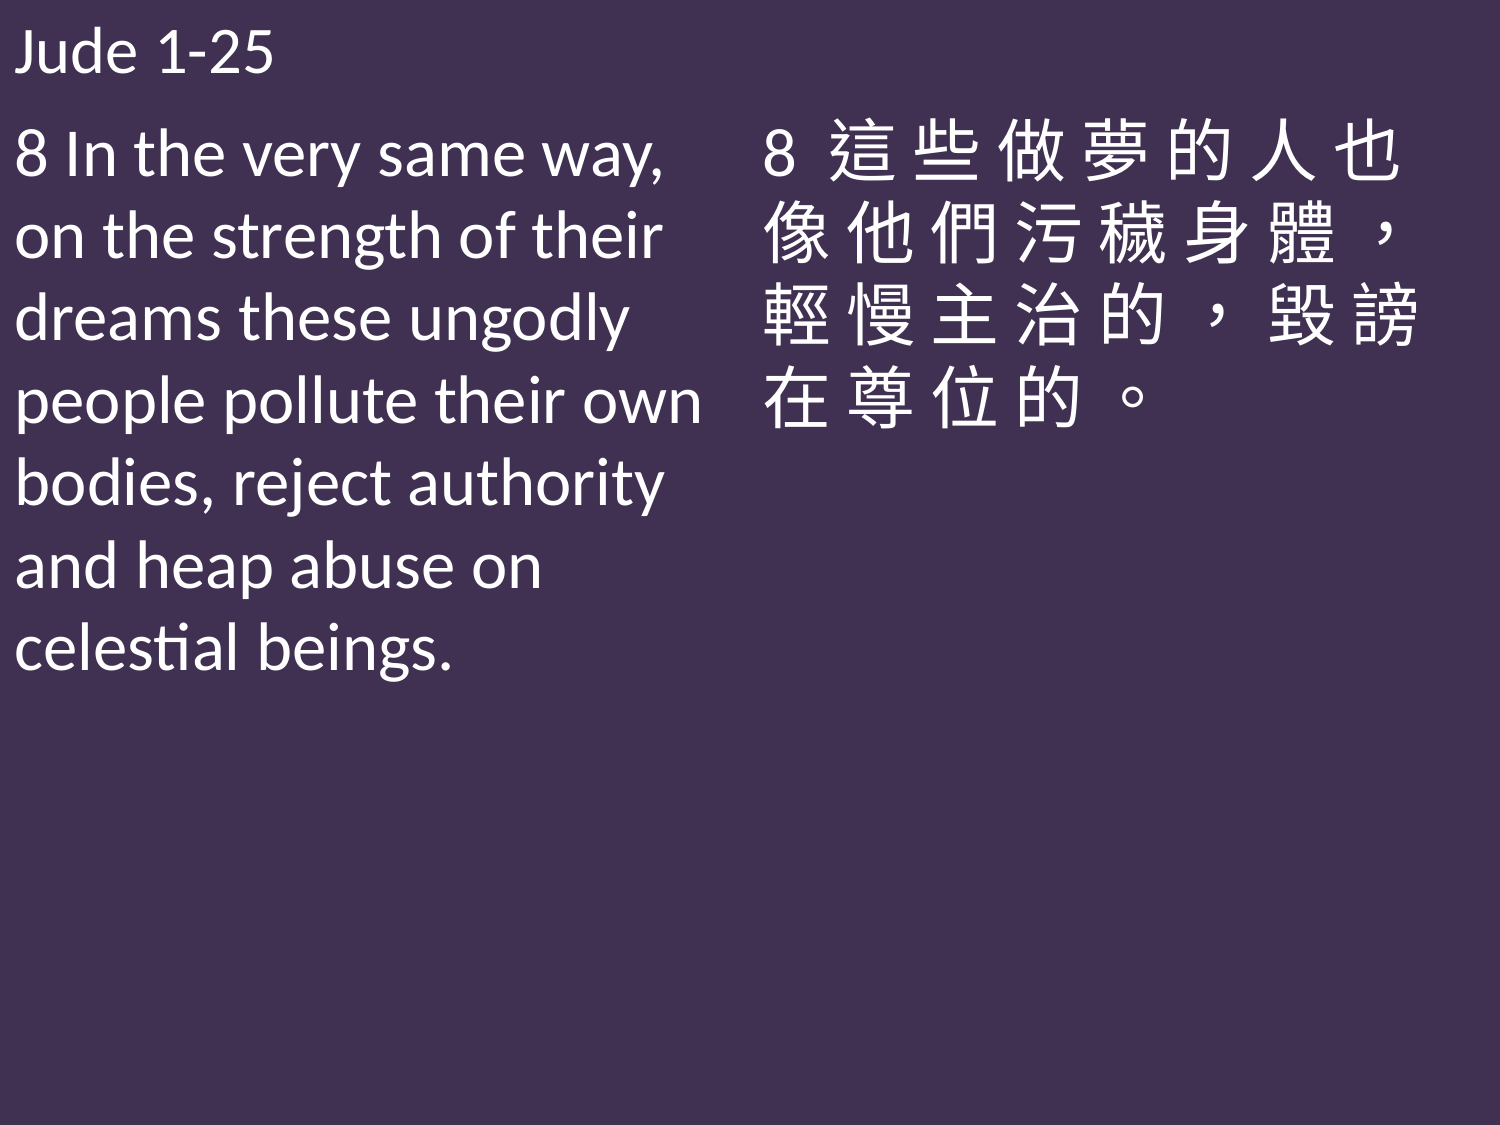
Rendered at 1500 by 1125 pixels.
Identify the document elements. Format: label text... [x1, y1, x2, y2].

text_box 8 In the very same way, on the strength of their dreams these ungodly people pollute their own bodies, reject authority and heap abuse on celestial beings. [0, 99, 750, 692]
text_box Jude 1-25 [0, 0, 413, 95]
text_box 8 這 些 做 夢 的 人 也 像 他 們 污 穢 身 體 ， 輕 慢 主 治 的 ， 毀 謗 在 尊 位 的 。 [747, 99, 1498, 445]
